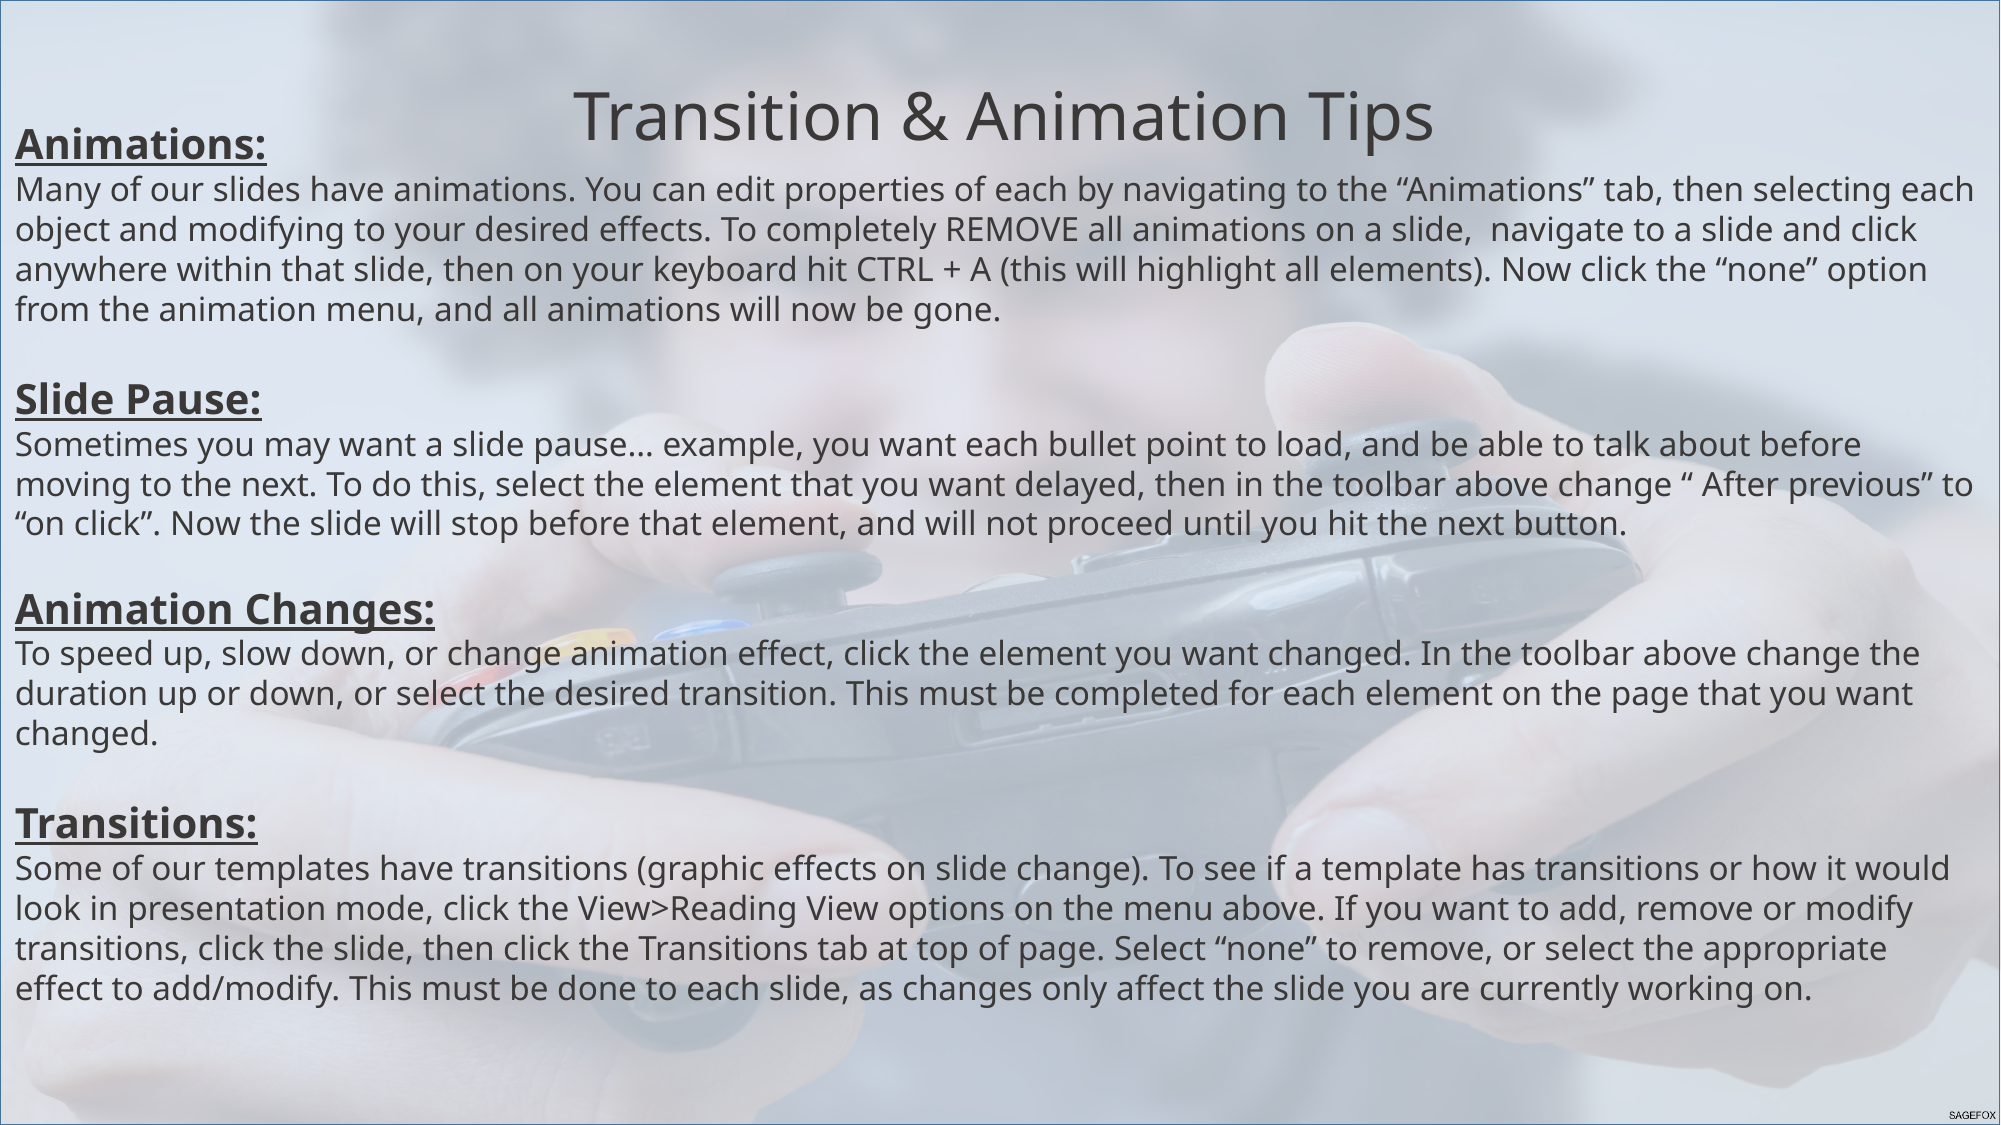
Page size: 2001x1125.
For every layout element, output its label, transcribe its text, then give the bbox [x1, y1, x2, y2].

title Transition & Animation Tips [477, 59, 1532, 177]
text_box Animations: Many of our slides have animations. You can edit properties of each by navigating to the “Animations” tab, then selecting each object and modifying to your desired effects. To completely REMOVE all animations on a slide, navigate to a slide and click anywhere within that slide, then on your keyboard hit CTRL + A (this will highlight all elements). Now click the “none” option from the animation menu, and all animations will now be gone. Slide Pause: Sometimes you may want a slide pause… example, you want each bullet point to load, and be able to talk about before moving to the next. To do this, select the element that you want delayed, then in the toolbar above change “ After previous” to “on click”. Now the slide will stop before that element, and will not proceed until you hit the next button. Animation Changes: To speed up, slow down, or change animation effect, click the element you want changed. In the toolbar above change the duration up or down, or select the desired transition. This must be completed for each element on the page that you want changed. Transitions: Some of our templates have transitions (graphic effects on slide change). To see if a template has transitions or how it would look in presentation mode, click the View>Reading View options on the menu above. If you want to add, remove or modify transitions, click the slide, then click the Transitions tab at top of page. Select “none” to remove, or select the appropriate effect to add/modify. This must be done to each slide, as changes only affect the slide you are currently working on. [0, 0, 2000, 1125]
